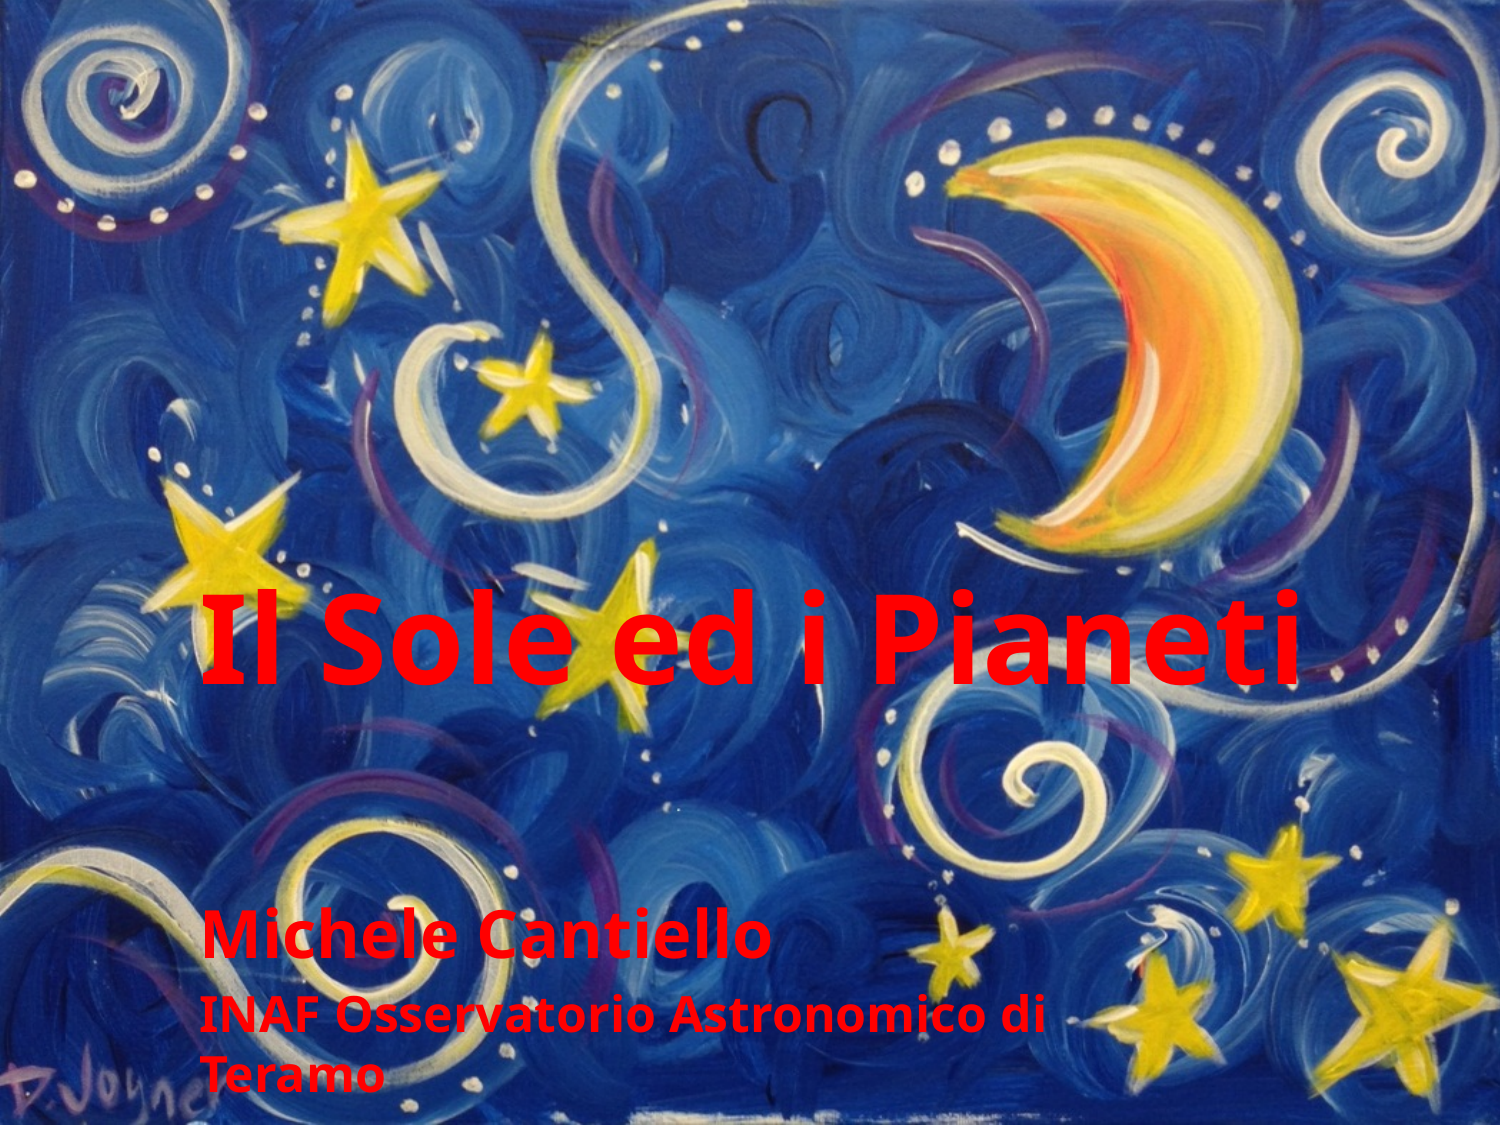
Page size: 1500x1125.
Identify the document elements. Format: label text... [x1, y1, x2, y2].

subtitle Michele Cantiello INAF Osservatorio Astronomico di Teramo [184, 884, 1235, 1088]
picture [0, 0, 1500, 1125]
title Il Sole ed i Pianeti [116, 513, 1391, 755]
